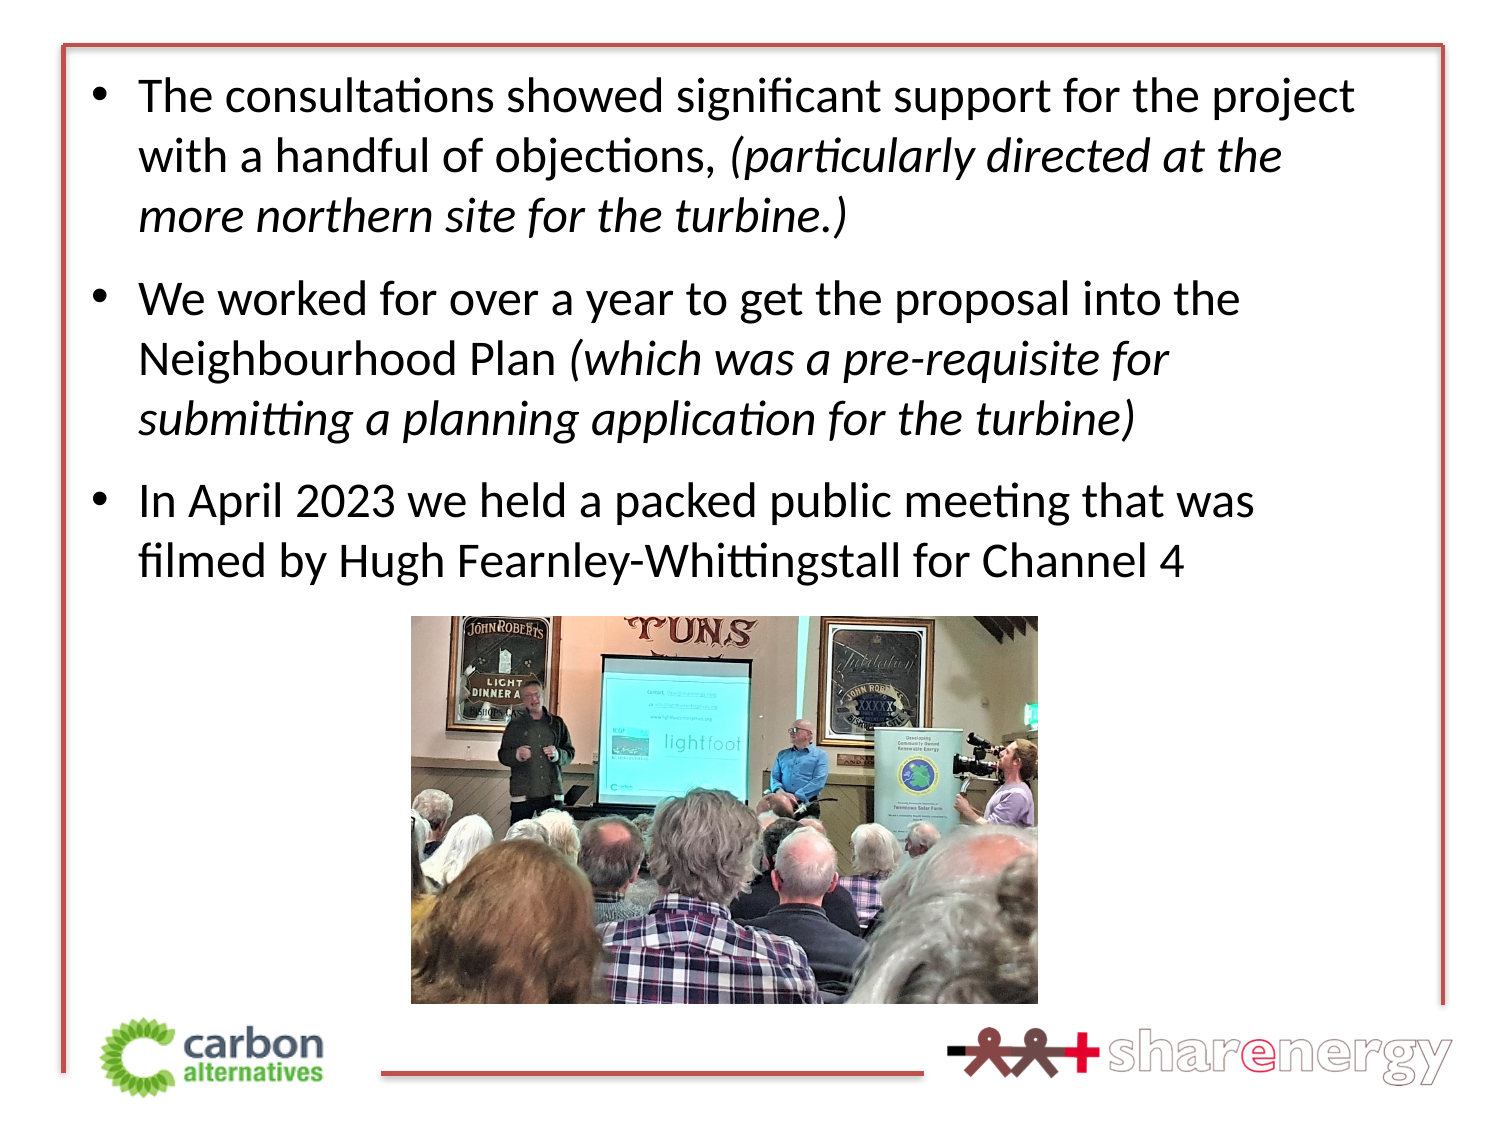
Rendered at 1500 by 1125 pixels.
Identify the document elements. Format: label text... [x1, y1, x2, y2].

picture [942, 1027, 1453, 1086]
text_box The consultations showed significant support for the project with a handful of objections, (particularly directed at the more northern site for the turbine.) We worked for over a year to get the proposal into the Neighbourhood Plan (which was a pre-requisite for submitting a planning application for the turbine) In April 2023 we held a packed public meeting that was filmed by Hugh Fearnley-Whittingstall for Channel 4 [76, 55, 1400, 596]
picture [411, 616, 1038, 1005]
picture [76, 1004, 351, 1110]
